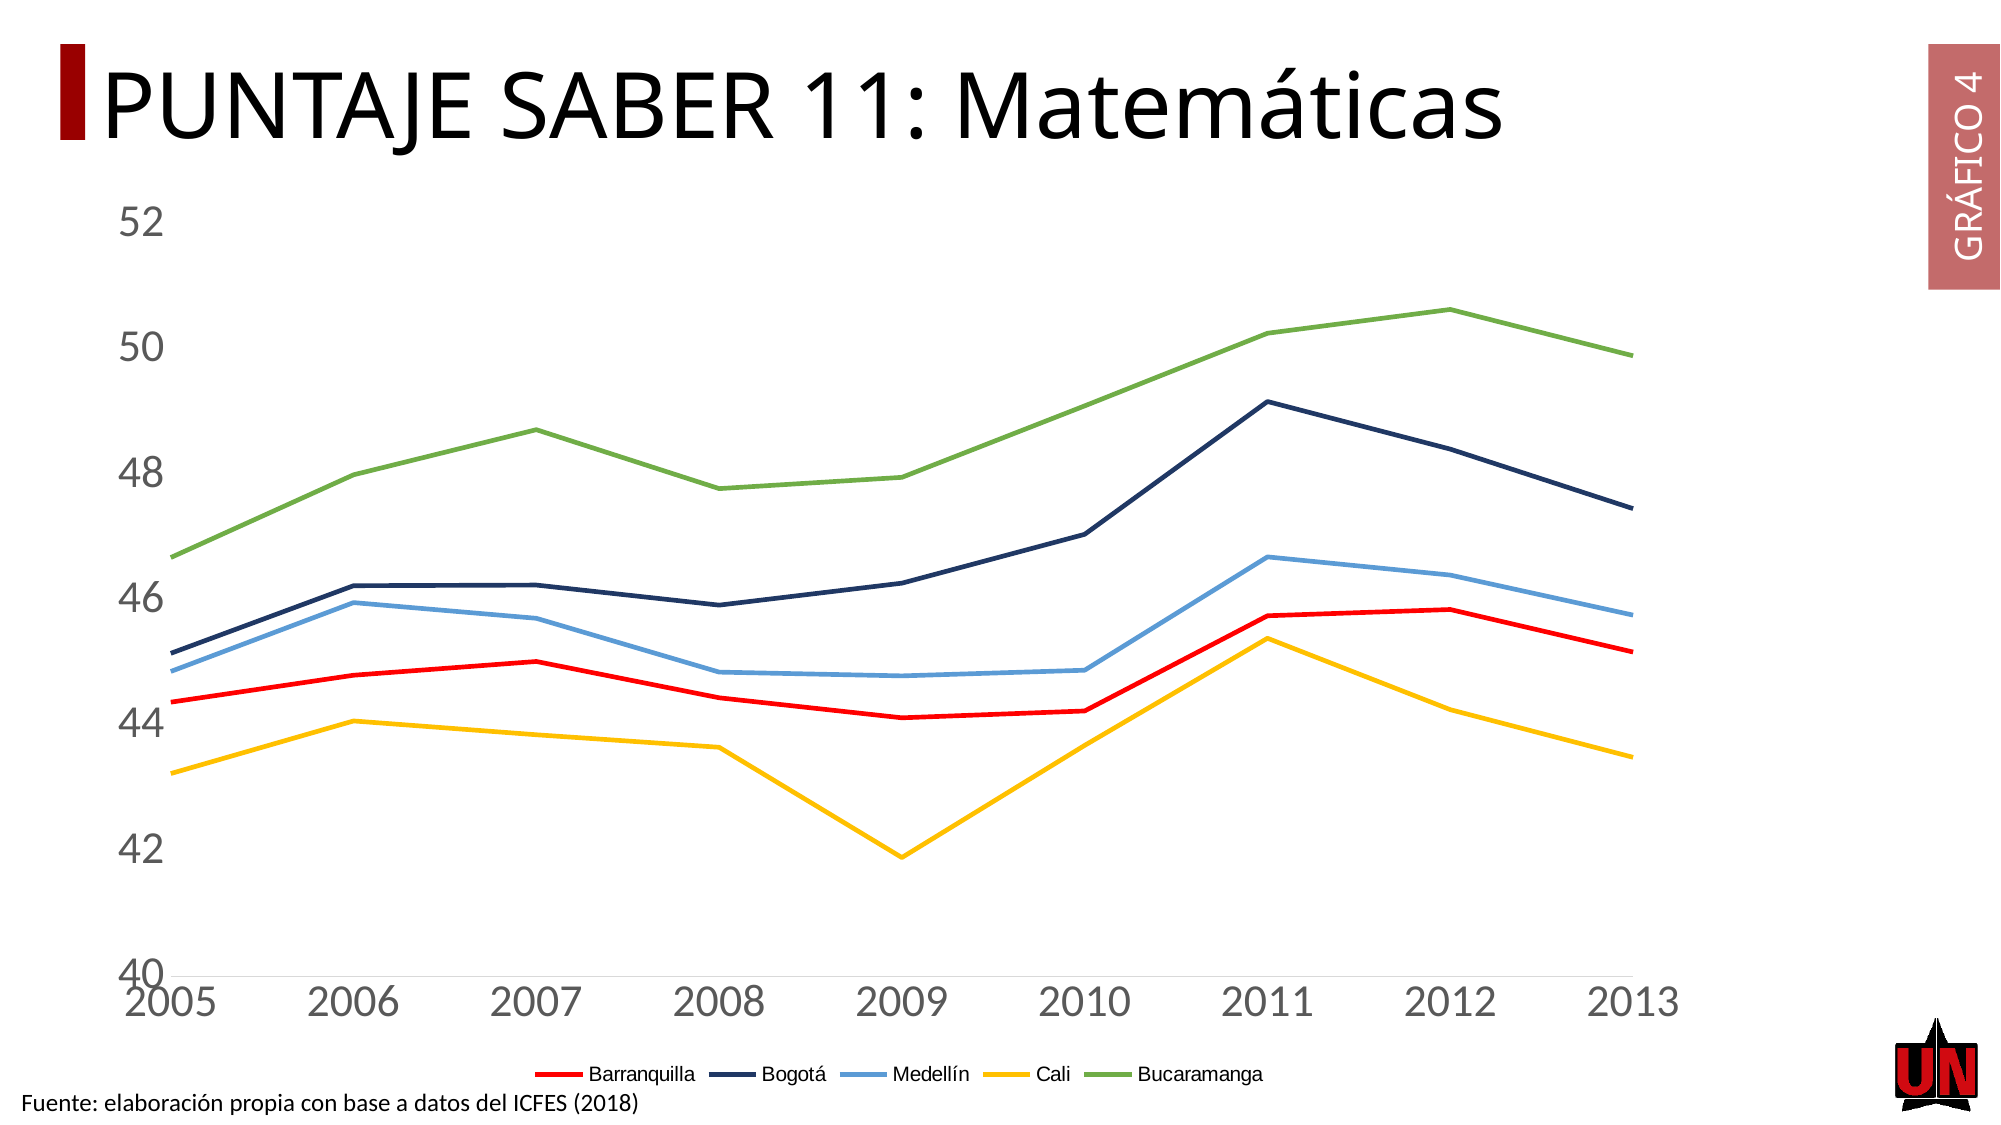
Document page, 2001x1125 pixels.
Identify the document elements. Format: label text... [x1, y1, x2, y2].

text_box GRÁFICO 4 [1926, 42, 2000, 292]
text_box Fuente: elaboración propia con base a datos del ICFES (2018) [6, 1079, 1453, 1125]
text_box [58, 42, 87, 142]
chart [85, 183, 1713, 1093]
text_box PUNTAJE SABER 11: Matemáticas [85, 0, 1811, 218]
picture [1887, 1014, 1986, 1124]
